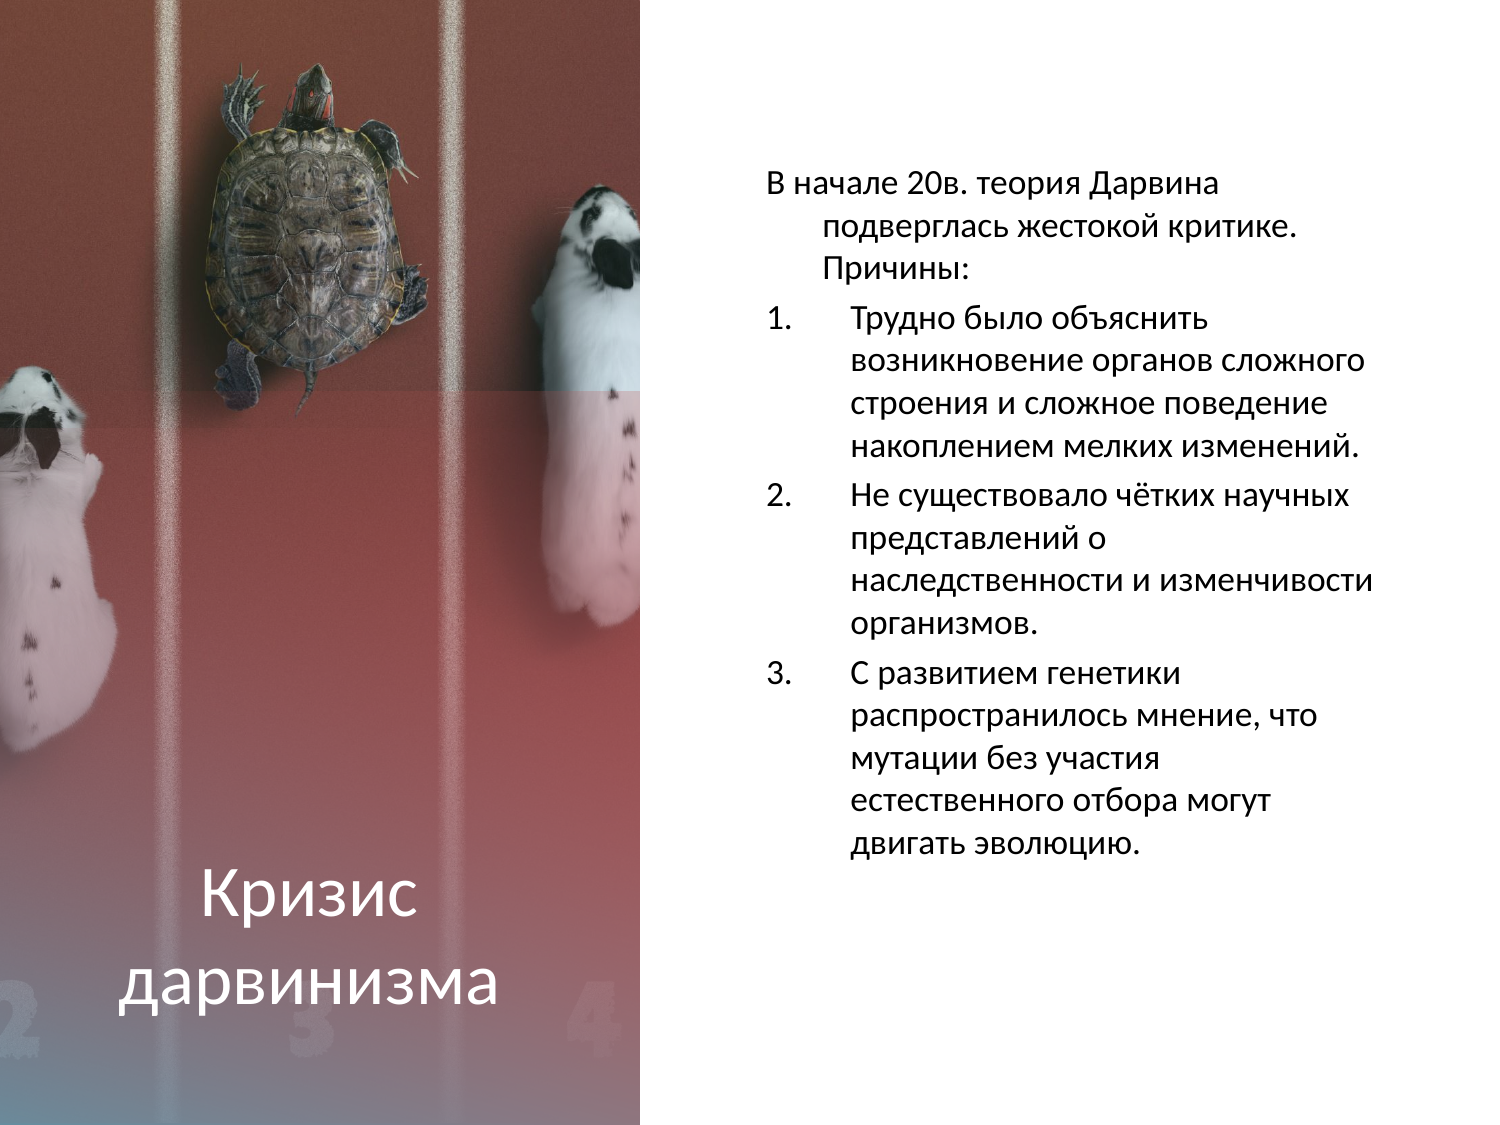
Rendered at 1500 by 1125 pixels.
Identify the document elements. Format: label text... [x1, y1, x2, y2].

list В начале 20в. теория Дарвина подверглась жестокой критике. Причины: Трудно было объяснить возникновение органов сложного строения и сложное поведение накоплением мелких изменений. Не существовало чётких научных представлений о наследственности и изменчивости организмов. С развитием генетики распространилось мнение, что мутации без участия естественного отбора могут двигать эволюцию. [751, 151, 1391, 1000]
picture [0, 0, 640, 1123]
